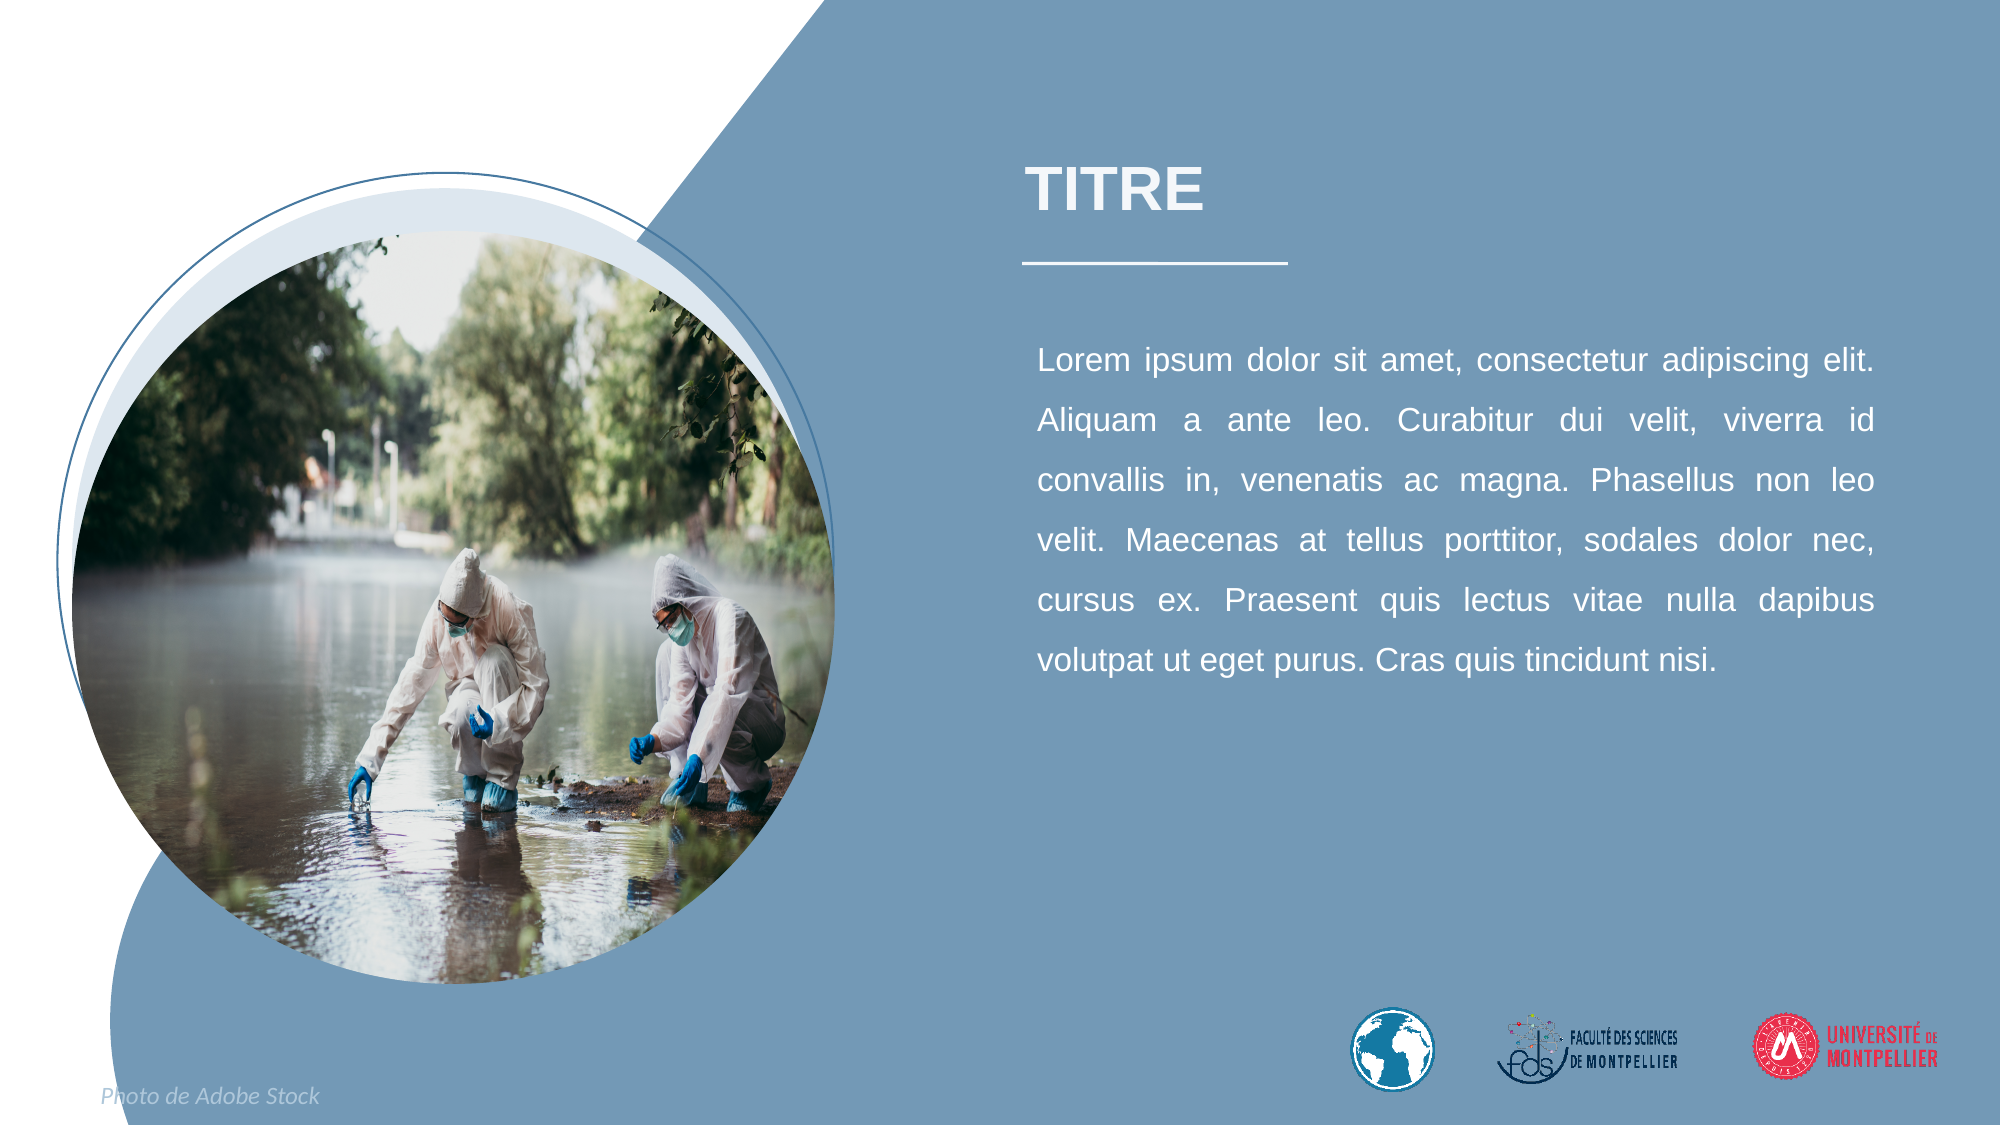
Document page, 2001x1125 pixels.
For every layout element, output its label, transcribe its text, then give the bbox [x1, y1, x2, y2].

picture [1350, 1007, 1435, 1092]
text_box [56, 171, 835, 700]
text_box TITRE [1009, 140, 1864, 230]
picture [1495, 1011, 1677, 1084]
text_box [109, 0, 2000, 1125]
picture [1752, 1012, 1937, 1080]
text_box Lorem ipsum dolor sit amet, consectetur adipiscing elit. Aliquam a ante leo. Curabitur dui velit, viverra id convallis in, venenatis ac magna. Phasellus non leo velit. Maecenas at tellus porttitor, sodales dolor nec, cursus ex. Praesent quis lectus vitae nulla dapibus volutpat ut eget purus. Cras quis tincidunt nisi. [1022, 310, 1892, 685]
text_box [70, 229, 836, 985]
text_box [71, 187, 801, 579]
footer Photo de Adobe Stock [85, 1065, 490, 1125]
